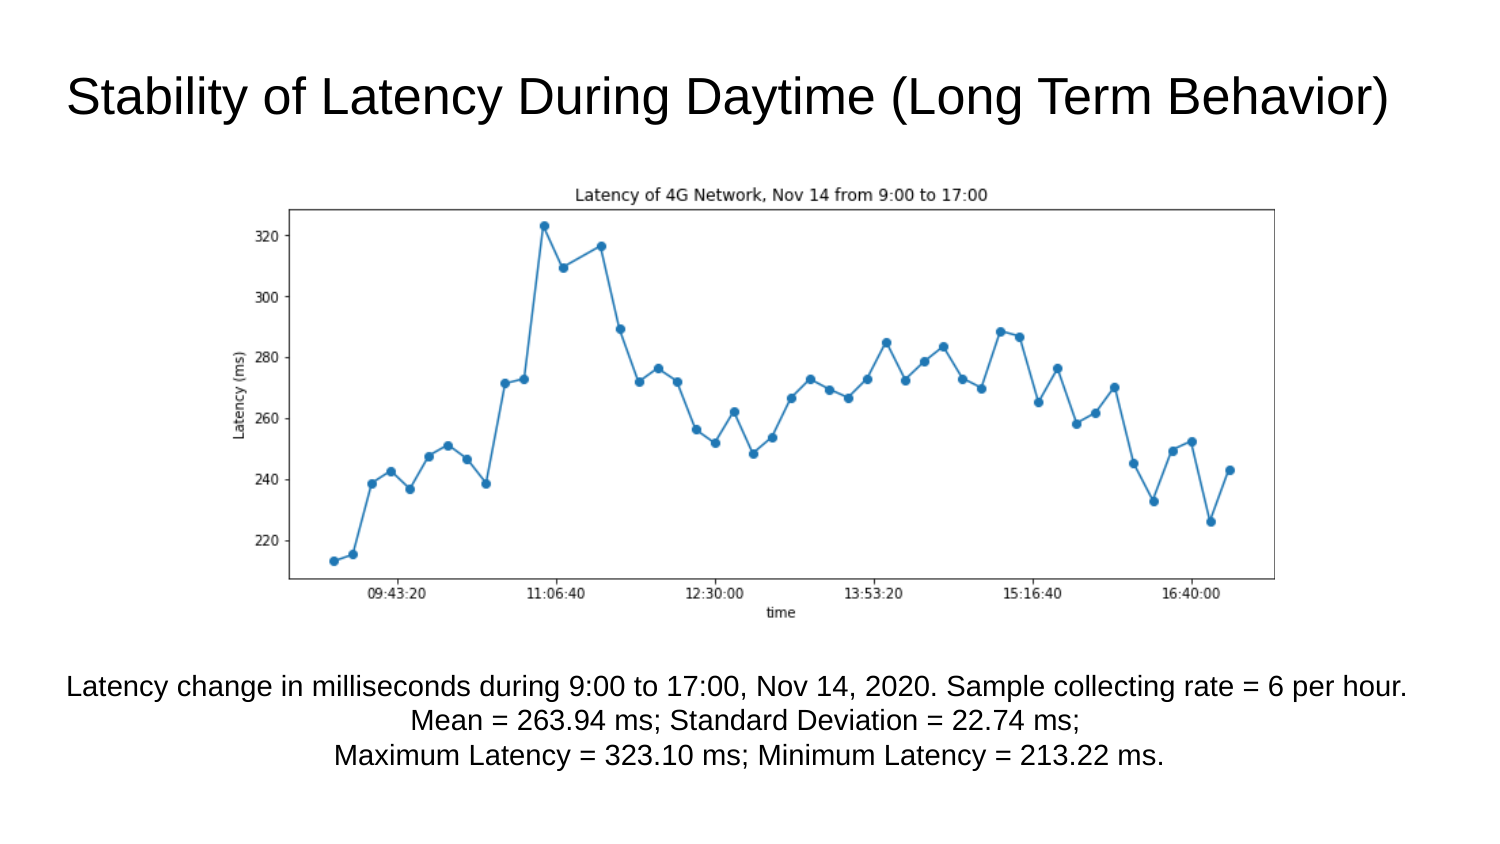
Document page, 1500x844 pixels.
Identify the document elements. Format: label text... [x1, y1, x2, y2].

title Stability of Latency During Daytime (Long Term Behavior) [51, 48, 1449, 142]
picture [224, 178, 1276, 631]
text_box Latency change in milliseconds during 9:00 to 17:00, Nov 14, 2020. Sample collecting rate = 6 per hour. Mean = 263.94 ms; Standard Deviation = 22.74 ms; Maximum Latency = 323.10 ms; Minimum Latency = 213.22 ms. [51, 651, 1449, 785]
